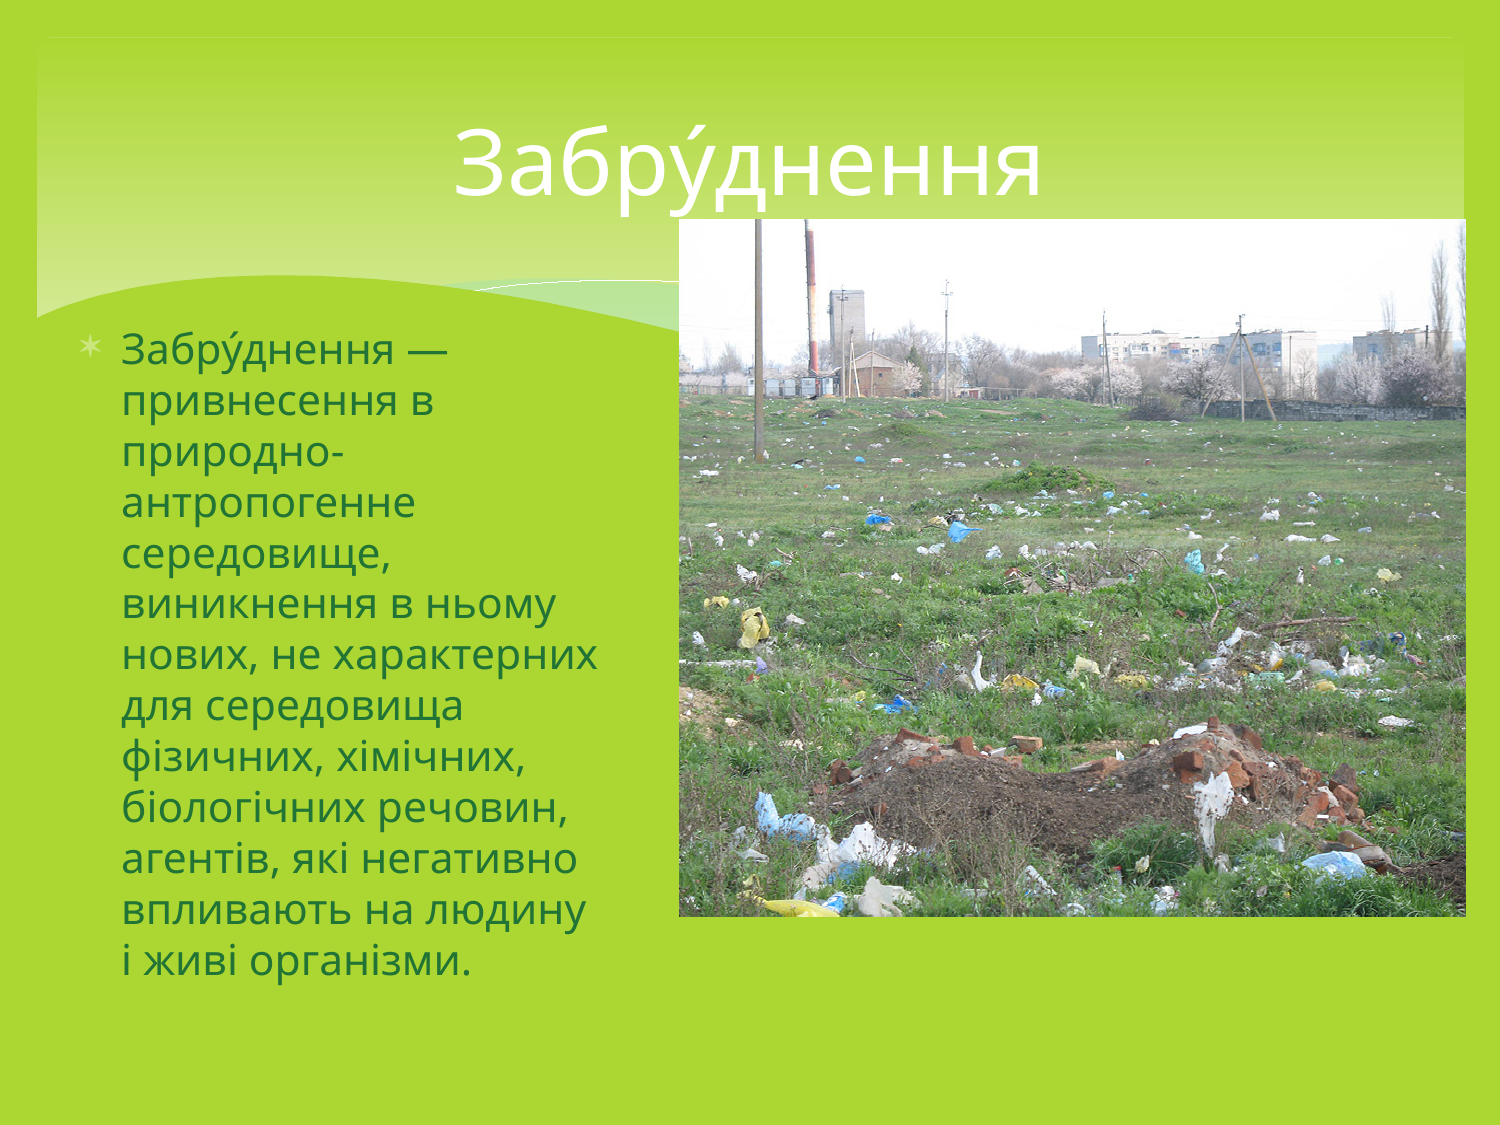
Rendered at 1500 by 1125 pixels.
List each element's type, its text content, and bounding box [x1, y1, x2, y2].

picture [678, 219, 1467, 918]
list Забру́днення — привнесення в природно-антропогенне середовище, виникнення в ньому нових, не характерних для середовища фізичних, хімічних, біологічних речовин, агентів, які негативно впливають на людину і живі організми. [64, 314, 621, 1005]
title Забру́днення [75, 55, 1425, 261]
